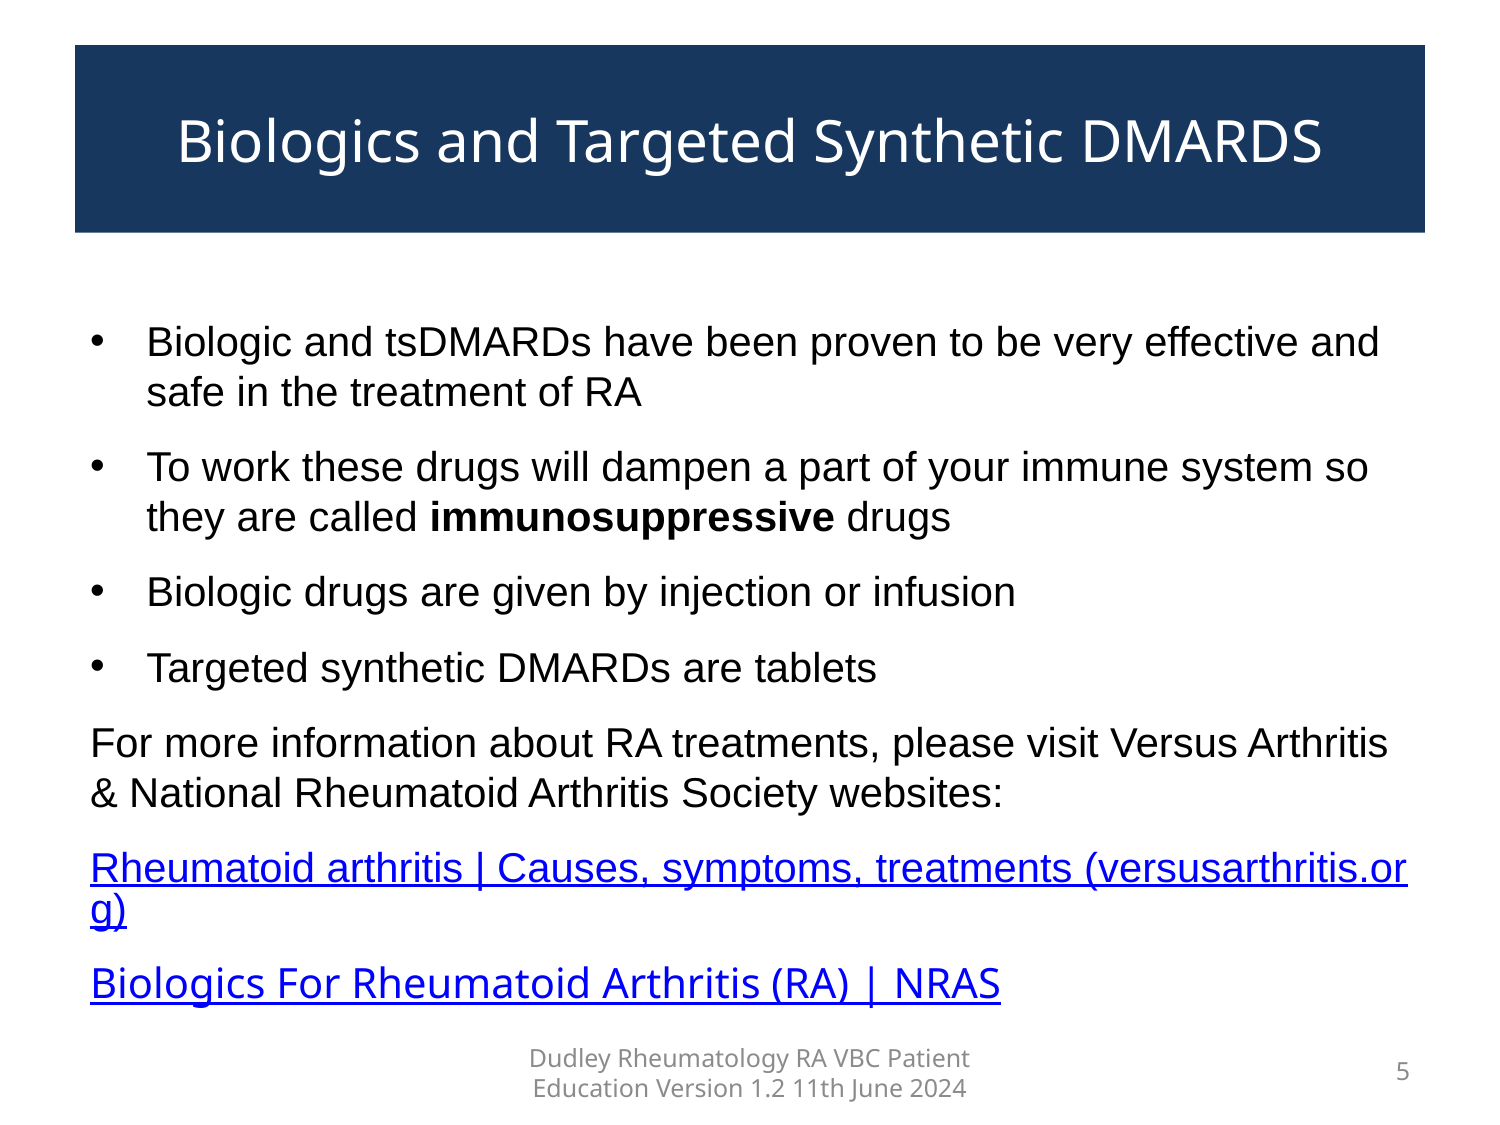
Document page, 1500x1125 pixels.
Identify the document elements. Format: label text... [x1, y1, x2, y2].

list Biologic and tsDMARDs have been proven to be very effective and safe in the treatment of RA To work these drugs will dampen a part of your immune system so they are called immunosuppressive drugs Biologic drugs are given by injection or infusion Targeted synthetic DMARDs are tablets For more information about RA treatments, please visit Versus Arthritis & National Rheumatoid Arthritis Society websites: Rheumatoid arthritis | Causes, symptoms, treatments (versusarthritis.org) Biologics For Rheumatoid Arthritis (RA) | NRAS [75, 232, 1425, 975]
title Biologics and Targeted Synthetic DMARDS [75, 45, 1425, 232]
footer Dudley Rheumatology RA VBC Patient Education Version 1.2 11th June 2024 [512, 1042, 988, 1103]
slide_number 5 [1074, 1042, 1425, 1103]
